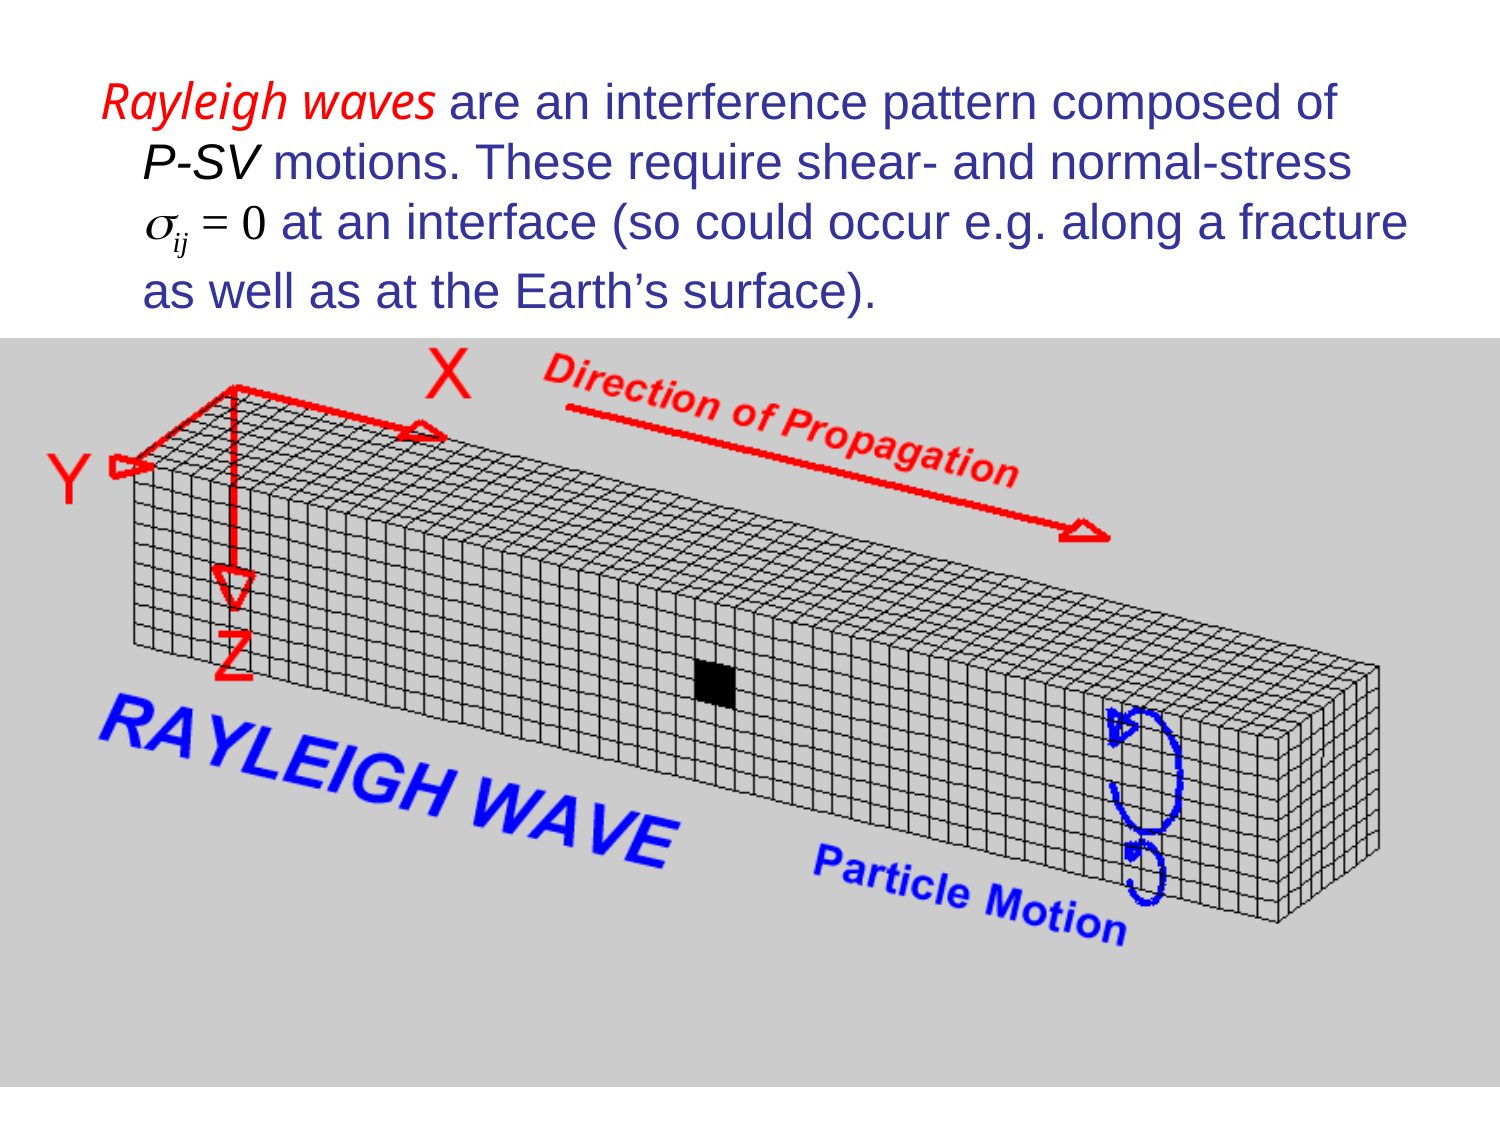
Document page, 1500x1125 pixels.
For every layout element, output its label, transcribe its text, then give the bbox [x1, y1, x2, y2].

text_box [0, 337, 1500, 1088]
text_box Rayleigh waves are an interference pattern composed of P-SV motions. These require shear- and normal-stress ij = 0 at an interface (so could occur e.g. along a fracture as well as at the Earth’s surface). [85, 62, 1425, 326]
